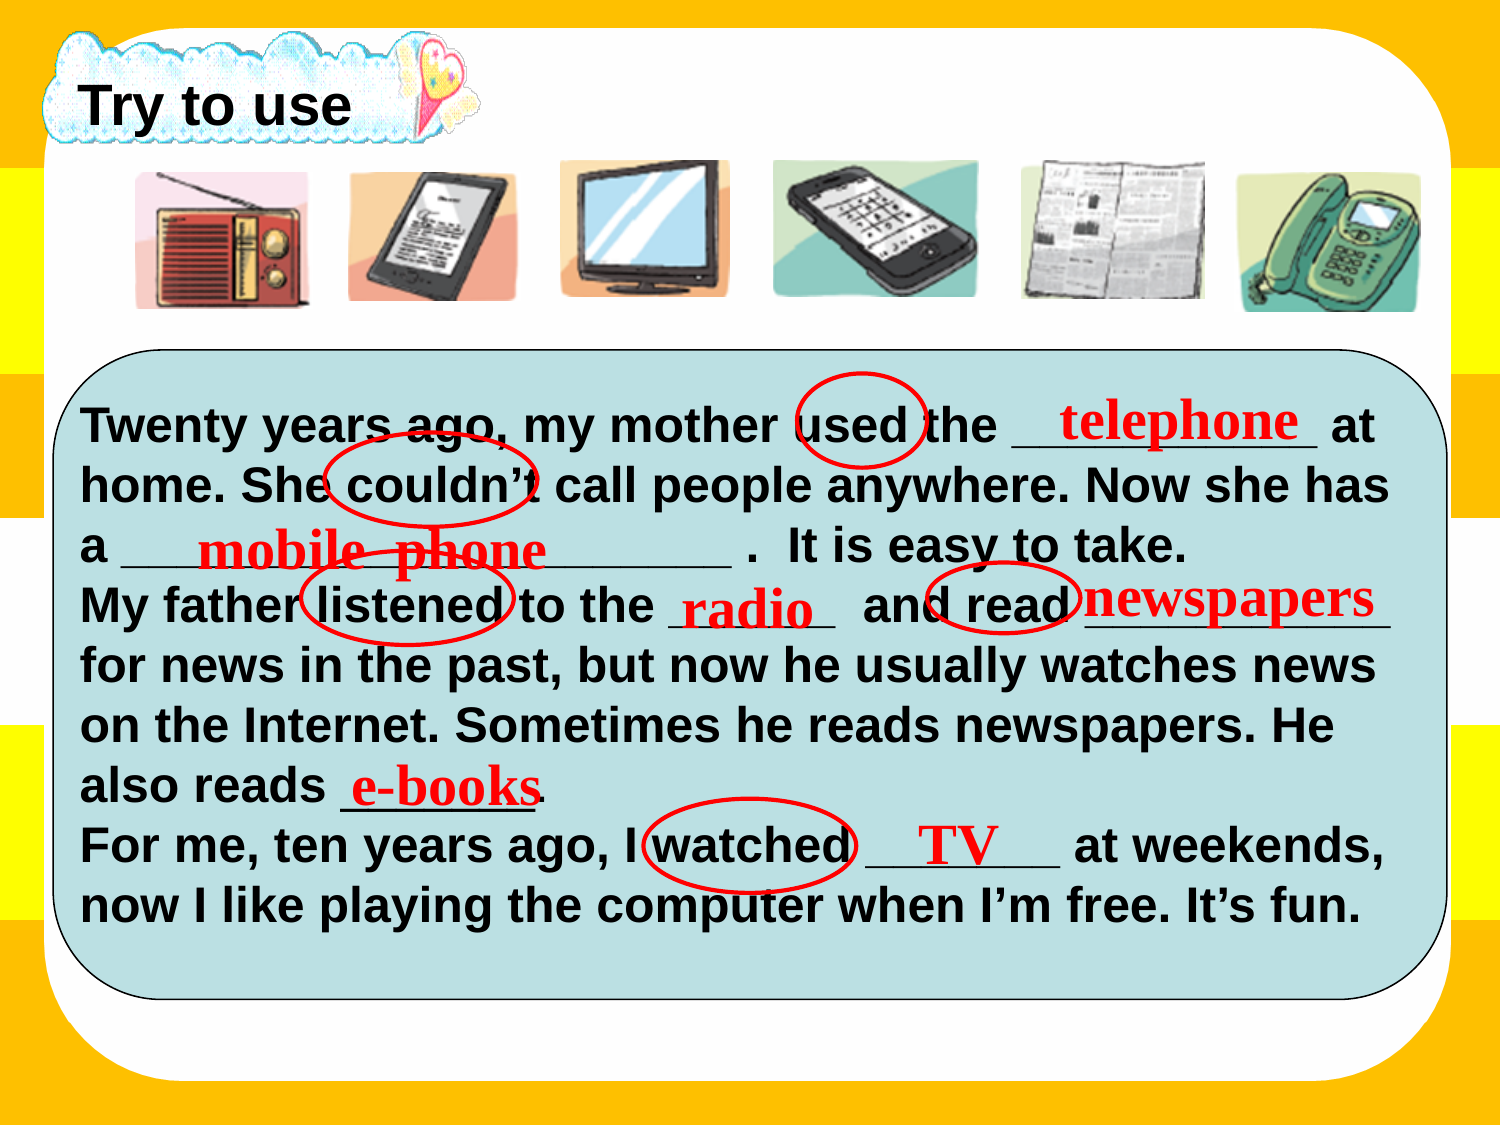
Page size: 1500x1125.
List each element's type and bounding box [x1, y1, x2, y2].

text_box [40, 30, 514, 145]
text_box [300, 432, 1081, 894]
picture [0, 0, 1500, 1125]
